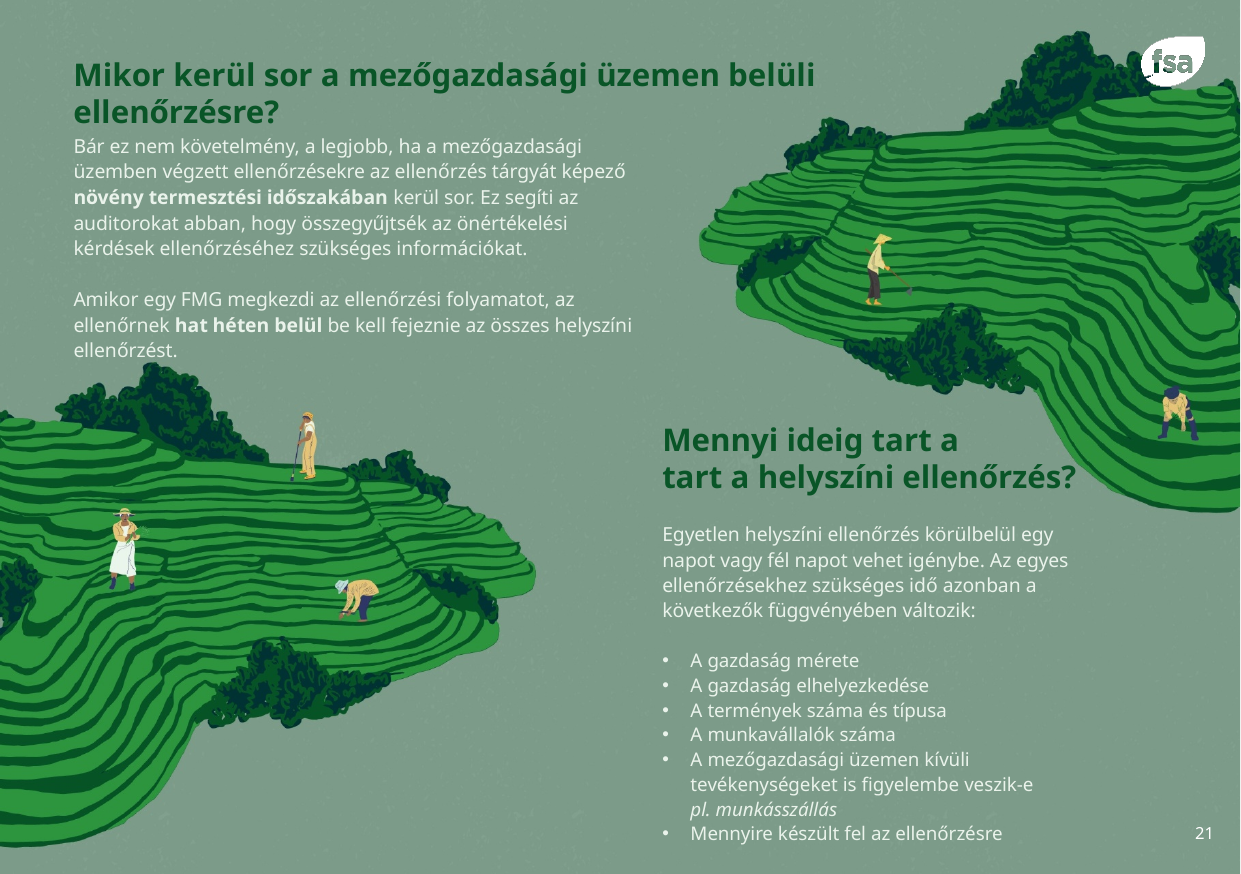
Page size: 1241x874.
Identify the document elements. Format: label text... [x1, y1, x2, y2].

text_box 21 [1180, 815, 1231, 854]
text_box Bár ez nem követelmény, a legjobb, ha a mezőgazdasági üzemben végzett ellenőrzésekre az ellenőrzés tárgyát képező növény termesztési időszakában kerül sor. Ez segíti az auditorokat abban, hogy összegyűjtsék az önértékelési kérdések ellenőrzéséhez szükséges információkat. Amikor egy FMG megkezdi az ellenőrzési folyamatot, az ellenőrnek hat héten belül be kell fejeznie az összes helyszíni ellenőrzést. [58, 124, 648, 369]
text_box Mennyi ideig tart a tart a helyszíni ellenőrzés? [647, 412, 1164, 503]
text_box Mikor kerül sor a mezőgazdasági üzemen belüli ellenőrzésre? [58, 47, 943, 138]
picture [0, 0, 1241, 874]
text_box Egyetlen helyszíni ellenőrzés körülbelül egy napot vagy fél napot vehet igénybe. Az egyes ellenőrzésekhez szükséges idő azonban a következők függvényében változik: A gazdaság mérete A gazdaság elhelyezkedése A termények száma és típusa A munkavállalók száma A mezőgazdasági üzemen kívüli tevékenységeket is figyelembe veszik-e pl. munkásszállás Mennyire készült fel az ellenőrzésre [647, 512, 1127, 852]
